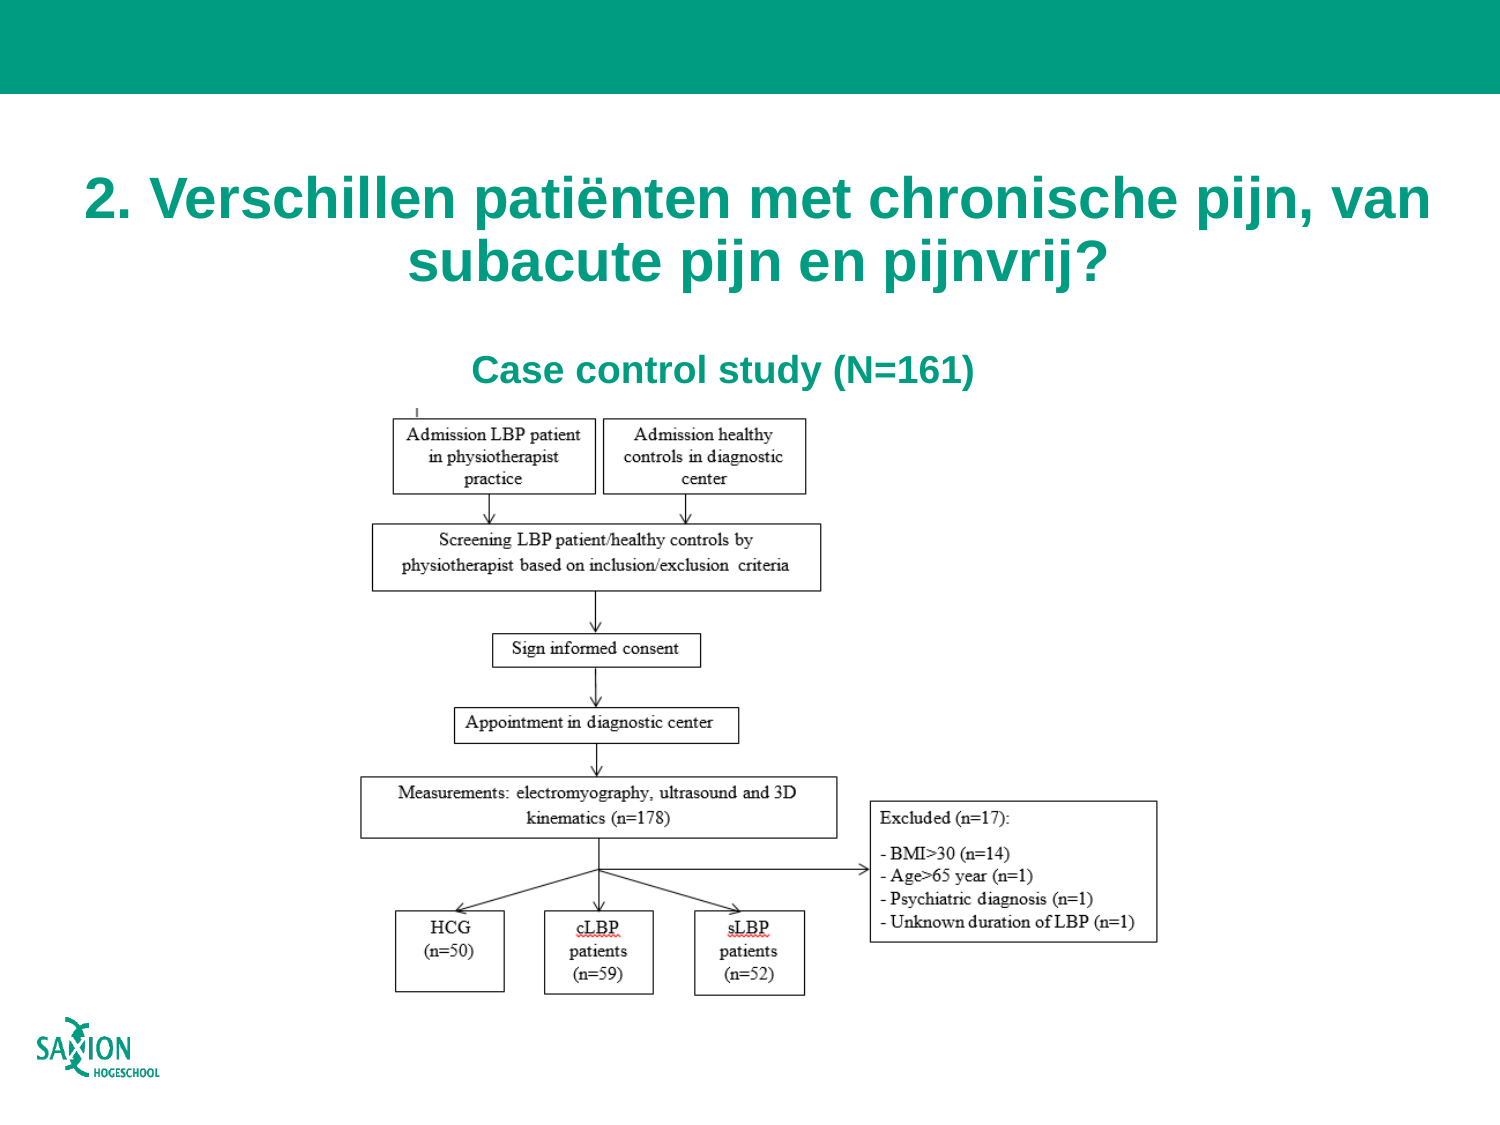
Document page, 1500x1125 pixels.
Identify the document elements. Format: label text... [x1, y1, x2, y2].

picture [348, 408, 1170, 1003]
picture [0, 0, 1500, 94]
text_box Case control study (N=161) [82, 349, 1365, 460]
picture [37, 1017, 179, 1091]
title 2. Verschillen patiënten met chronische pijn, van subacute pijn en pijnvrij? [82, 168, 1436, 268]
